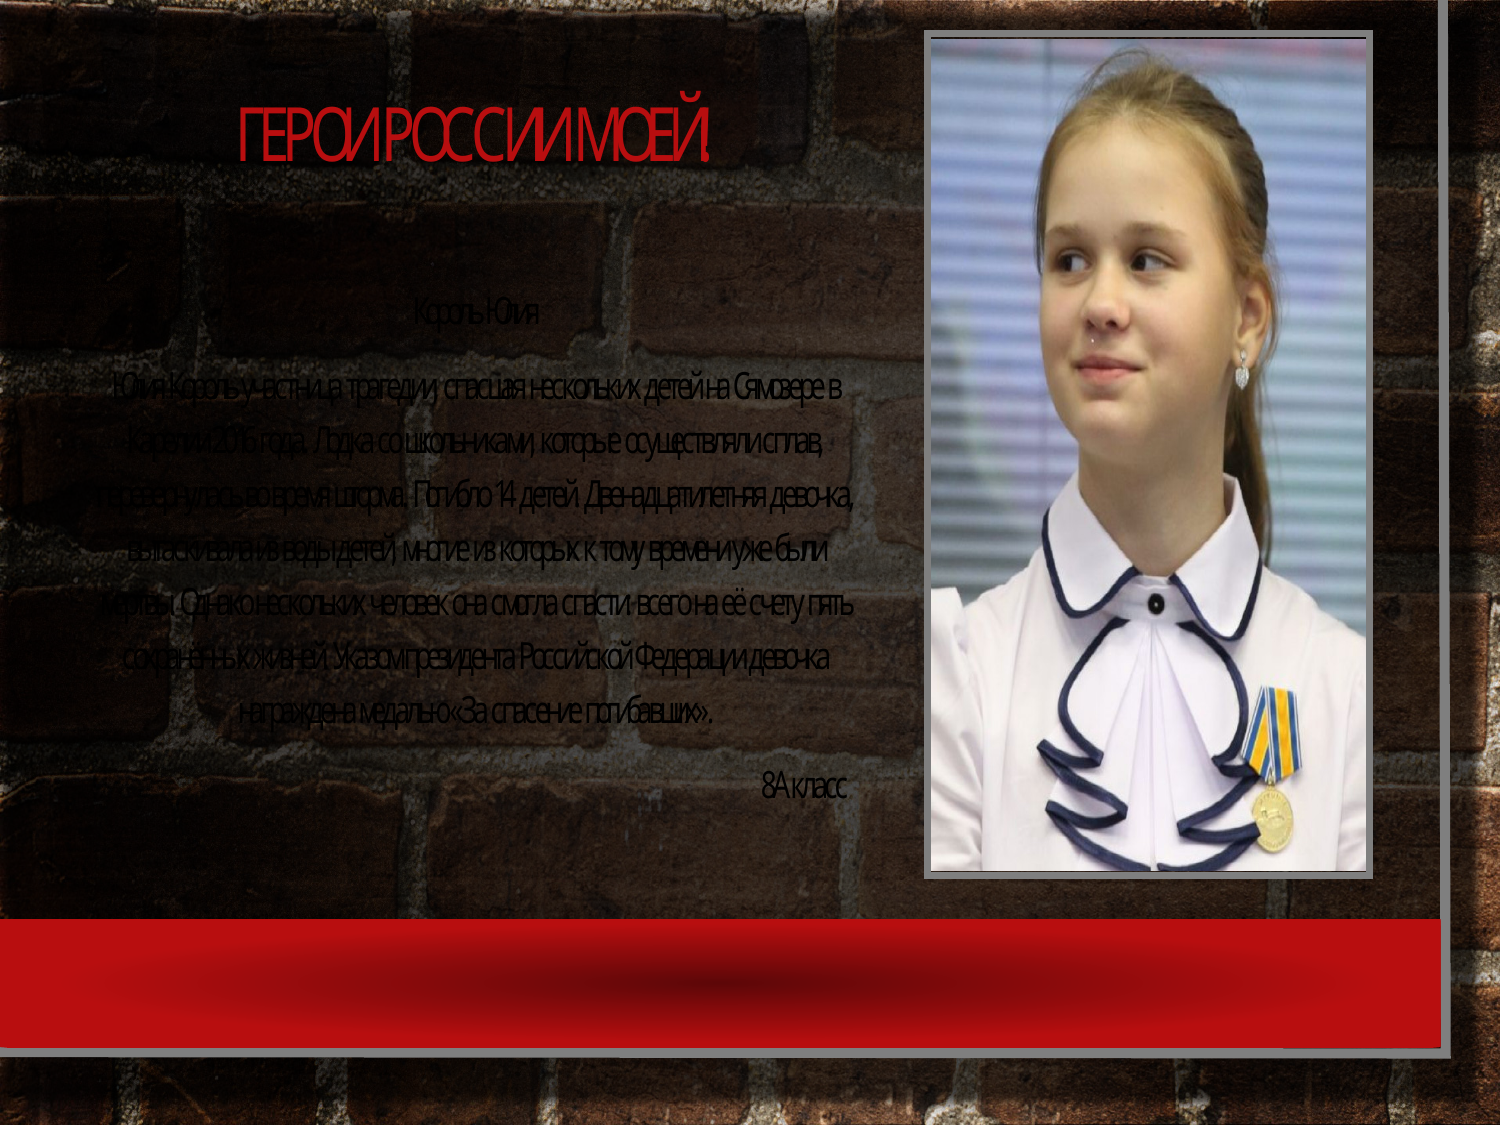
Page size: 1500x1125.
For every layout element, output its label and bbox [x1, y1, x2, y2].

text_box [0, 0, 1500, 1125]
